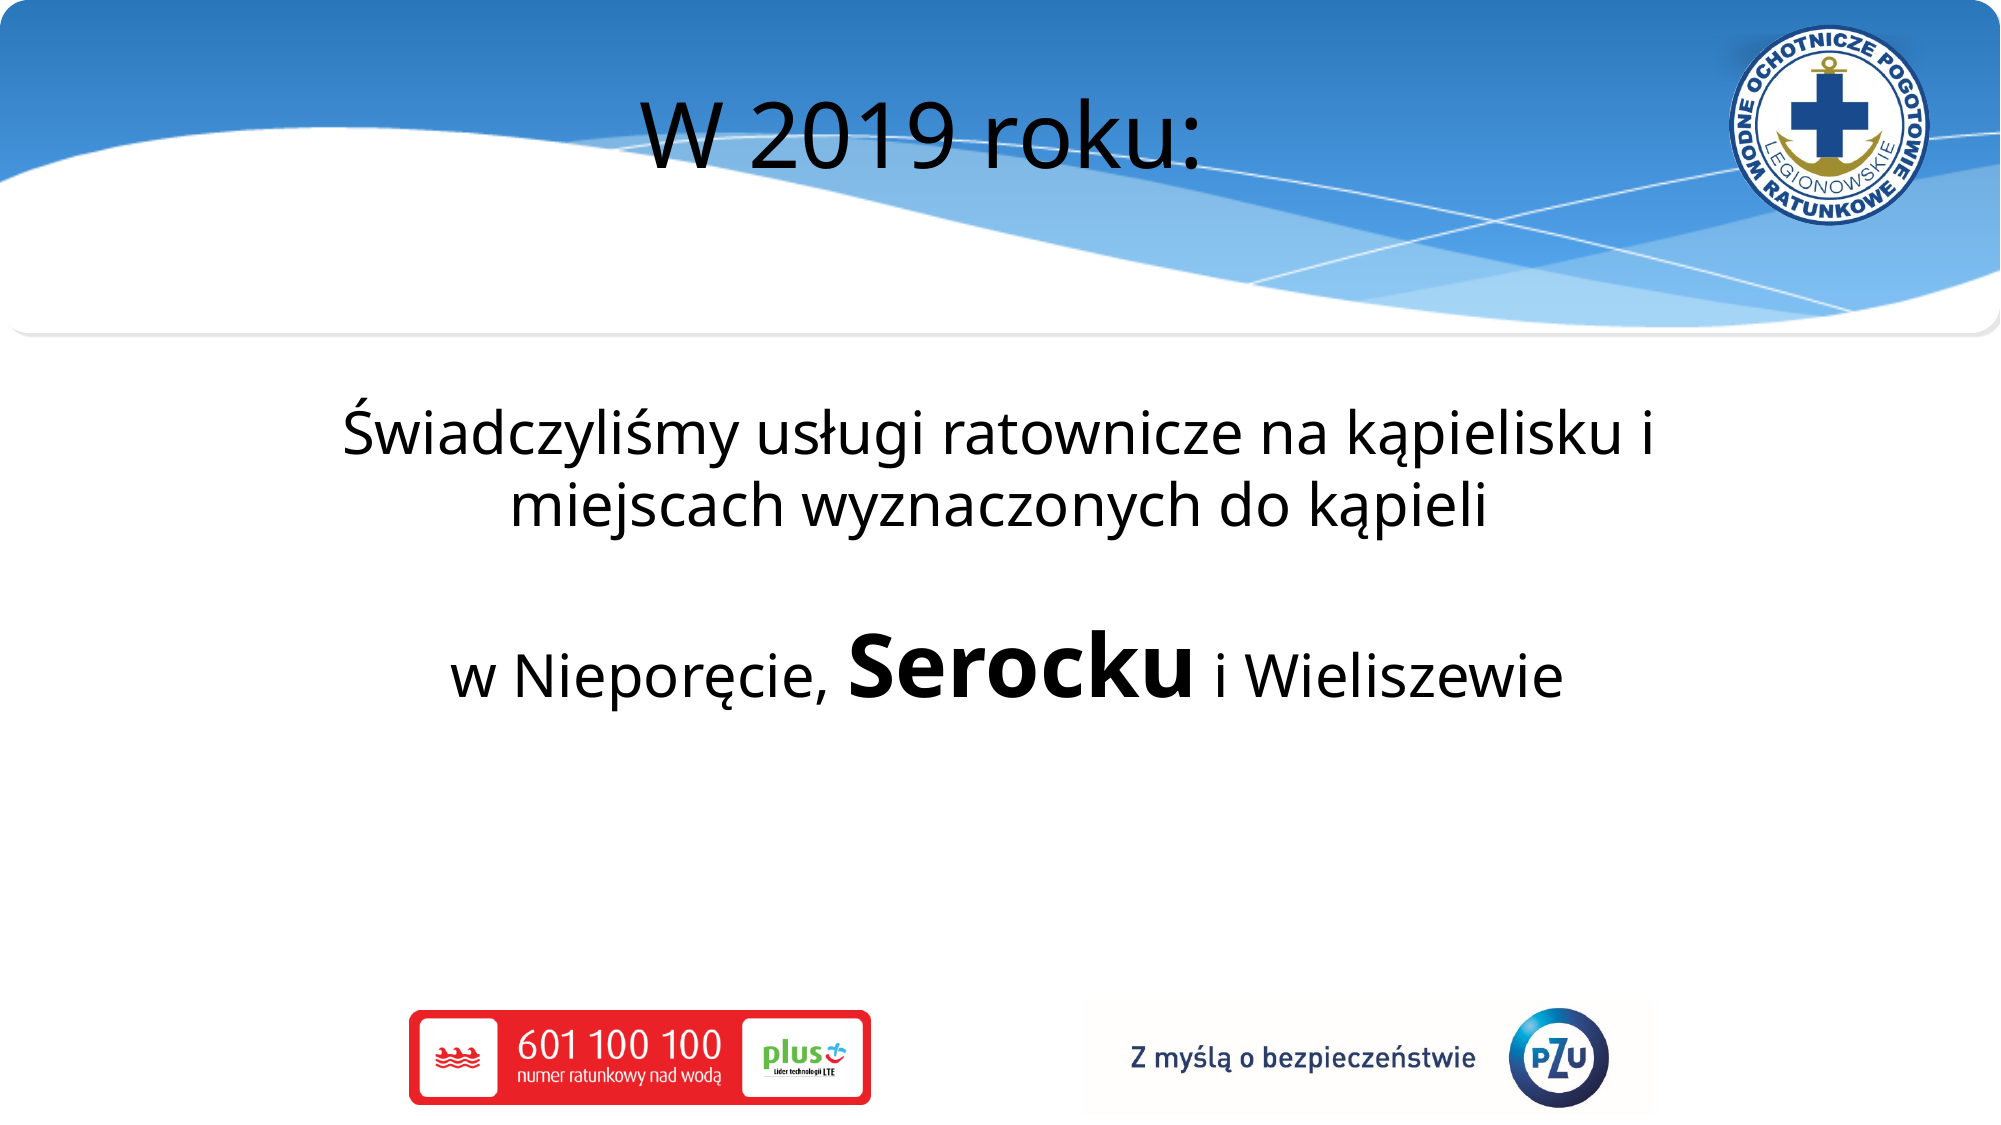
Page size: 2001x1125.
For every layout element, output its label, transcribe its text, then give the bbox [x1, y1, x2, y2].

picture [409, 1010, 871, 1105]
text_box Świadczyliśmy usługi ratownicze na kąpielisku i miejscach wyznaczonych do kąpieli w Nieporęcie, Serocku i Wieliszewie [252, 384, 1748, 869]
picture [0, 0, 2000, 333]
picture [1082, 1000, 1658, 1115]
